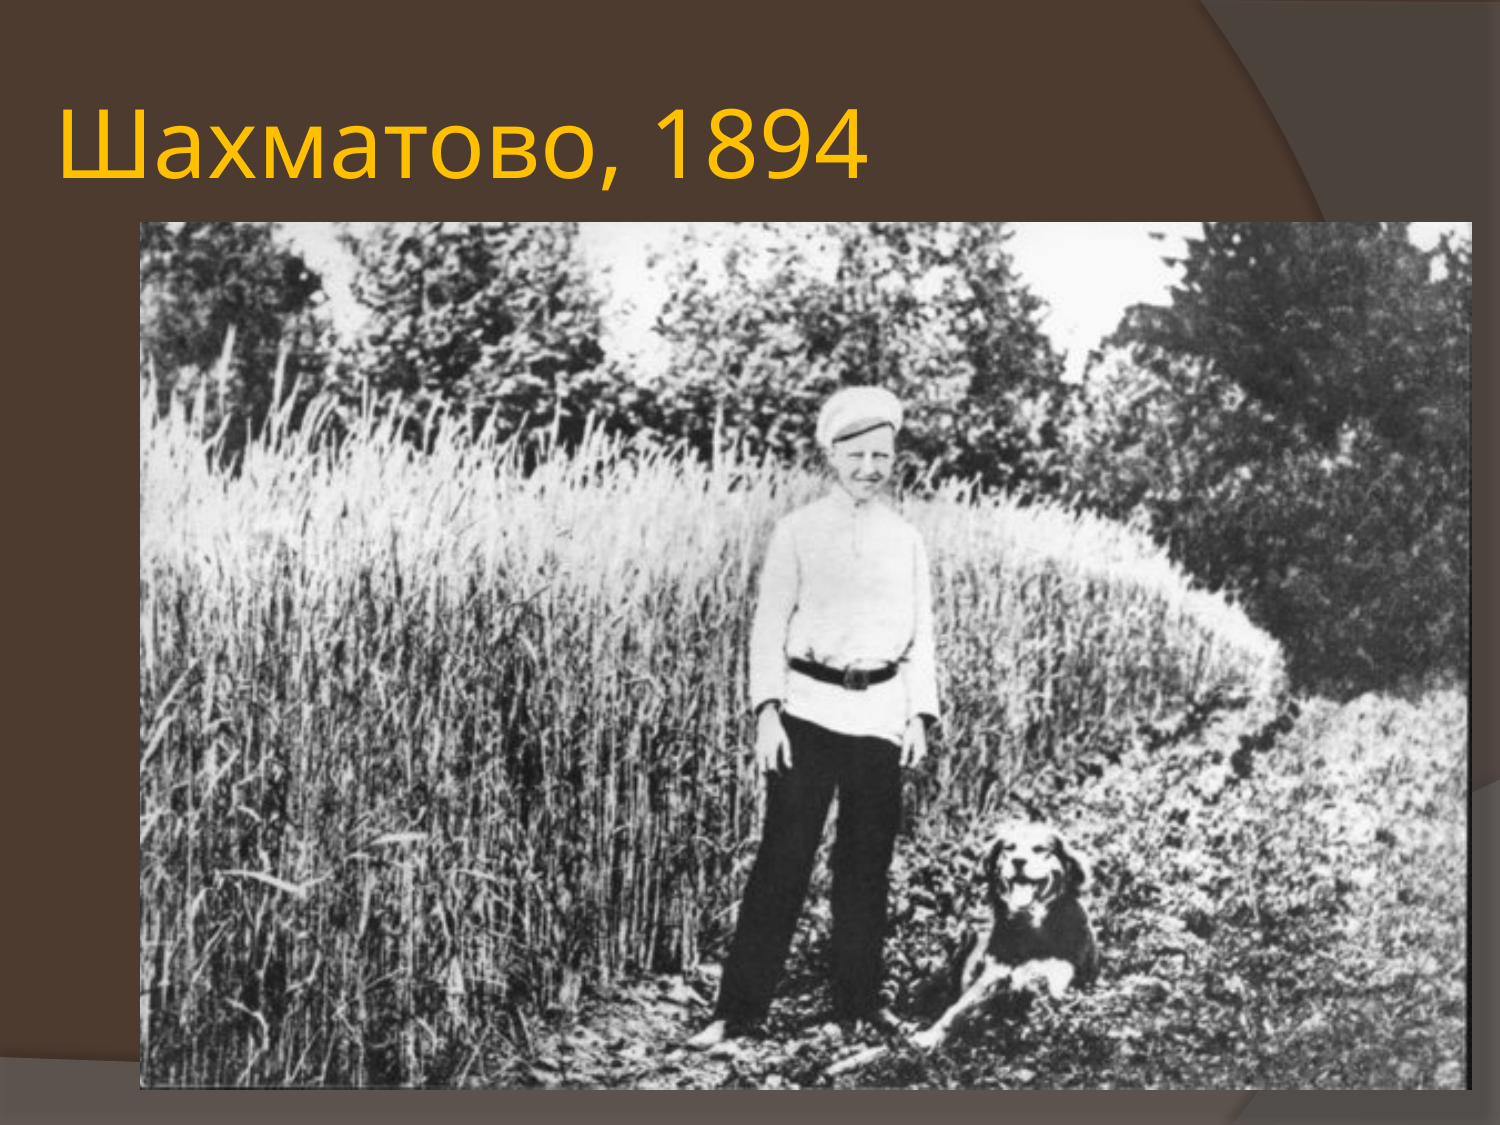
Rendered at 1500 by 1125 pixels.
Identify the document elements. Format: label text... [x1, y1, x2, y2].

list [140, 222, 1472, 1090]
title Шахматово, 1894 [46, 46, 1272, 235]
